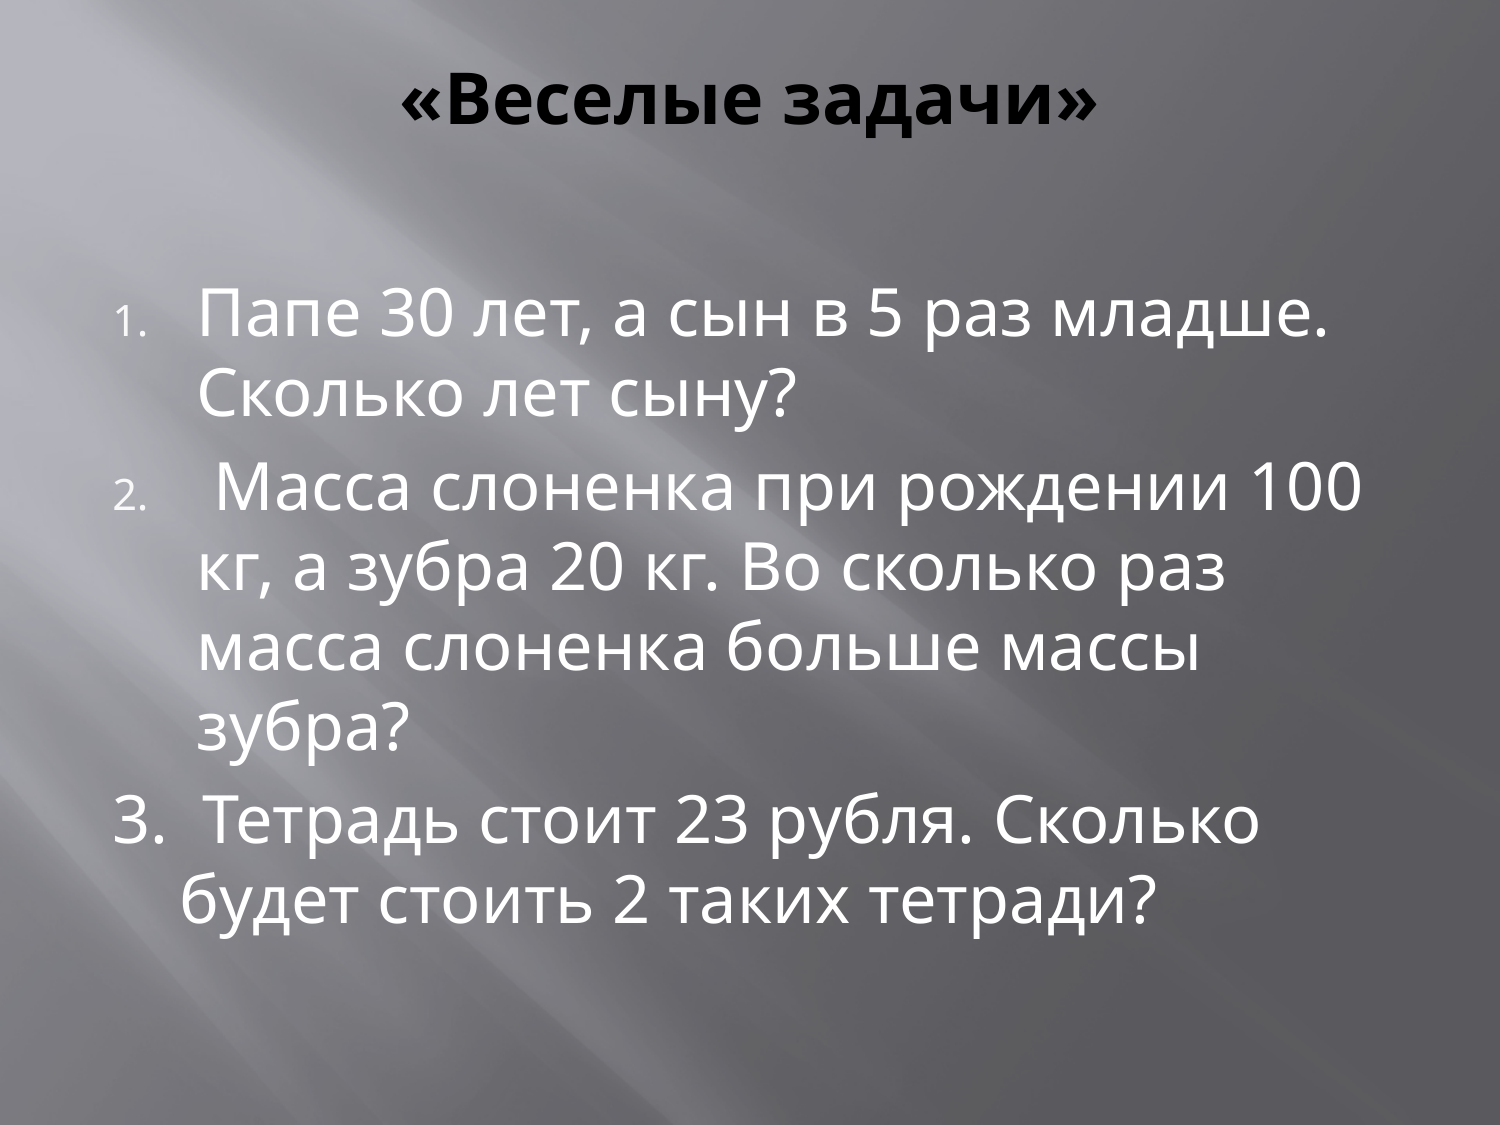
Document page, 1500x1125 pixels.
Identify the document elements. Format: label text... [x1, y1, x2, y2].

title «Веселые задачи» [75, 45, 1425, 233]
list Папе 30 лет, а сын в 5 раз младше. Сколько лет сыну? Масса слоненка при рождении 100 кг, а зубра 20 кг. Во сколько раз масса слоненка больше массы зубра? 3. Тетрадь стоит 23 рубля. Сколько будет стоить 2 таких тетради? [75, 262, 1425, 1035]
